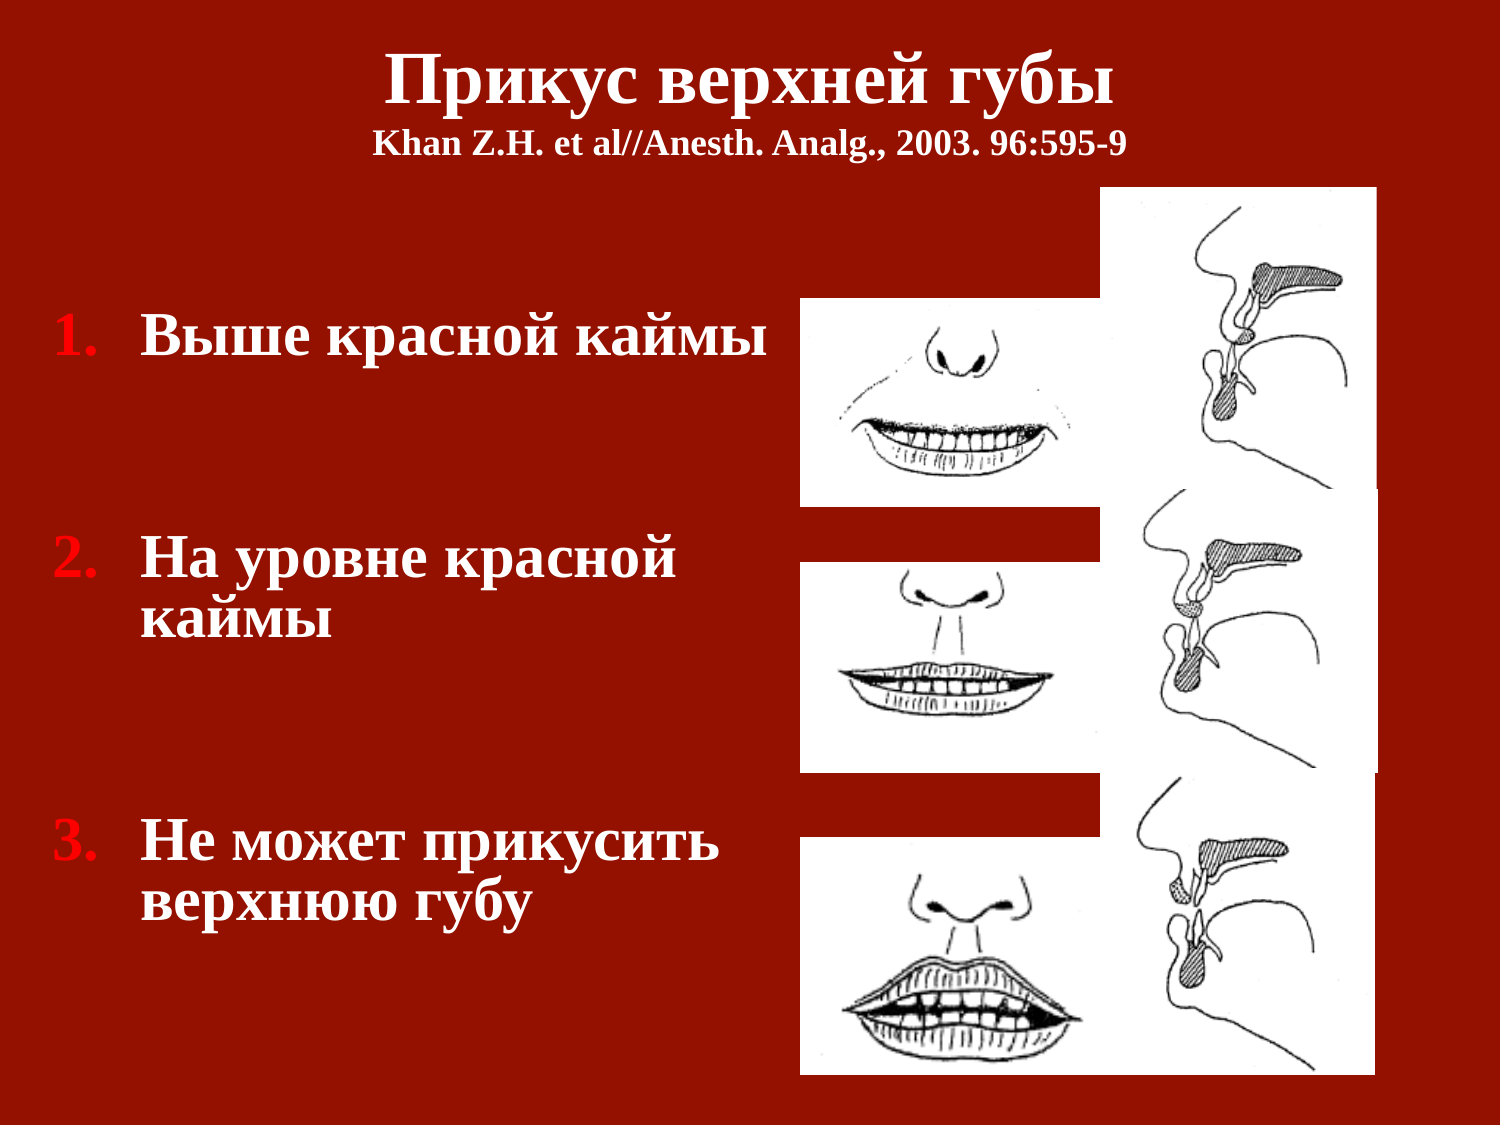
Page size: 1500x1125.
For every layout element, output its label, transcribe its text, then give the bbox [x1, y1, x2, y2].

title Прикус верхней губы Khan Z.H. et al//Anesth. Analg., 2003. 96:595-9 [31, 16, 1469, 175]
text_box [799, 298, 1094, 507]
picture [799, 187, 1378, 1076]
list Выше красной каймы На уровне красной каймы Не может прикусить верхнюю губу [37, 299, 850, 1043]
